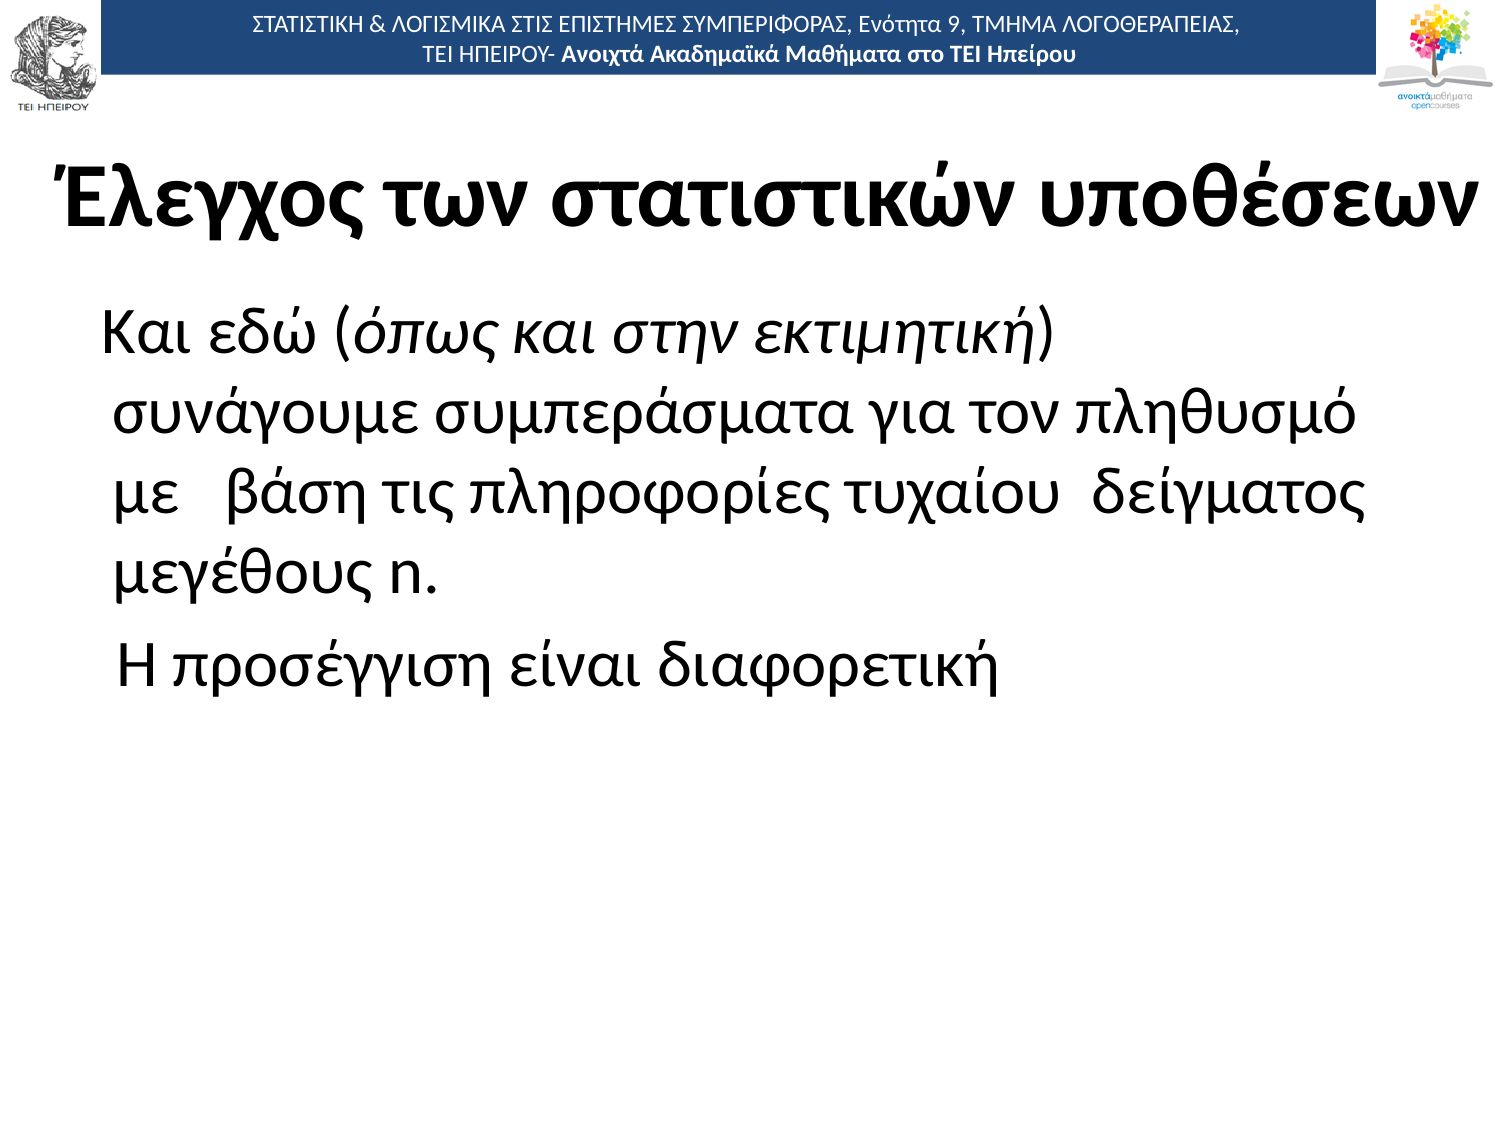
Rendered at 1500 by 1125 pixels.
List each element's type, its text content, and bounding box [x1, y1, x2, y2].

text_box ΣΤΑΤΙΣΤΙΚΗ & ΛΟΓΙΣΜΙΚΑ ΣΤΙΣ ΕΠΙΣΤΗΜΕΣ ΣΥΜΠΕΡΙΦΟΡΑΣ, Ενότητα 9, ΤΜΗΜΑ ΛΟΓΟΘΕΡΑΠΕΙΑΣ, ΤΕΙ ΗΠΕΙΡΟΥ- Ανοιχτά Ακαδημαϊκά Μαθήματα στο ΤΕΙ Ηπείρου [101, 0, 1373, 75]
title Έλεγχος των στατιστικών υποθέσεων [46, 113, 1500, 266]
picture [0, 0, 101, 114]
list Και εδώ (όπως και στην εκτιμητική) συνάγουμε συμπεράσματα για τον πληθυσμό με βάση τις πληροφορίες τυχαίου δείγματος μεγέθους n. Η προσέγγιση είναι διαφορετική [41, 278, 1392, 944]
picture [1375, 0, 1500, 114]
